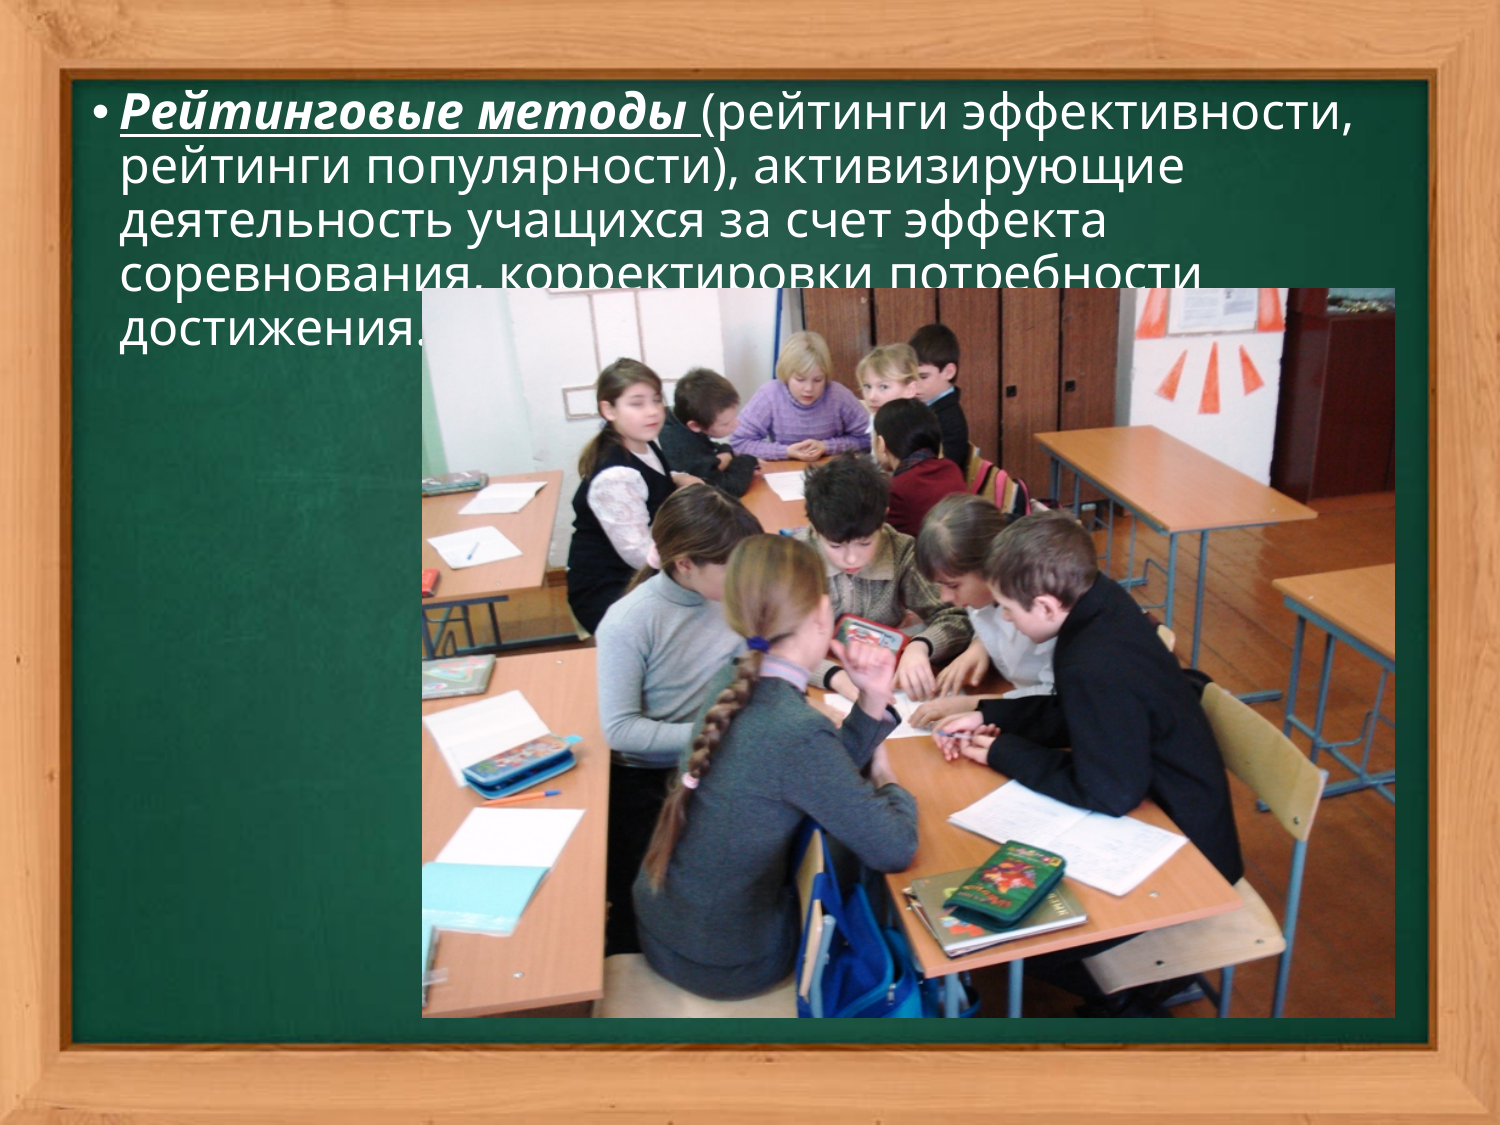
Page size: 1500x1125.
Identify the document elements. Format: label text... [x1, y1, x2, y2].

list Рейтинговые методы (рейтинги эффективности, рейтинги популярности), активизирующие деятельность учащихся за счет эффекта соревнования, корректировки потребности достижения. [76, 79, 1424, 1014]
picture [0, 0, 1500, 1125]
